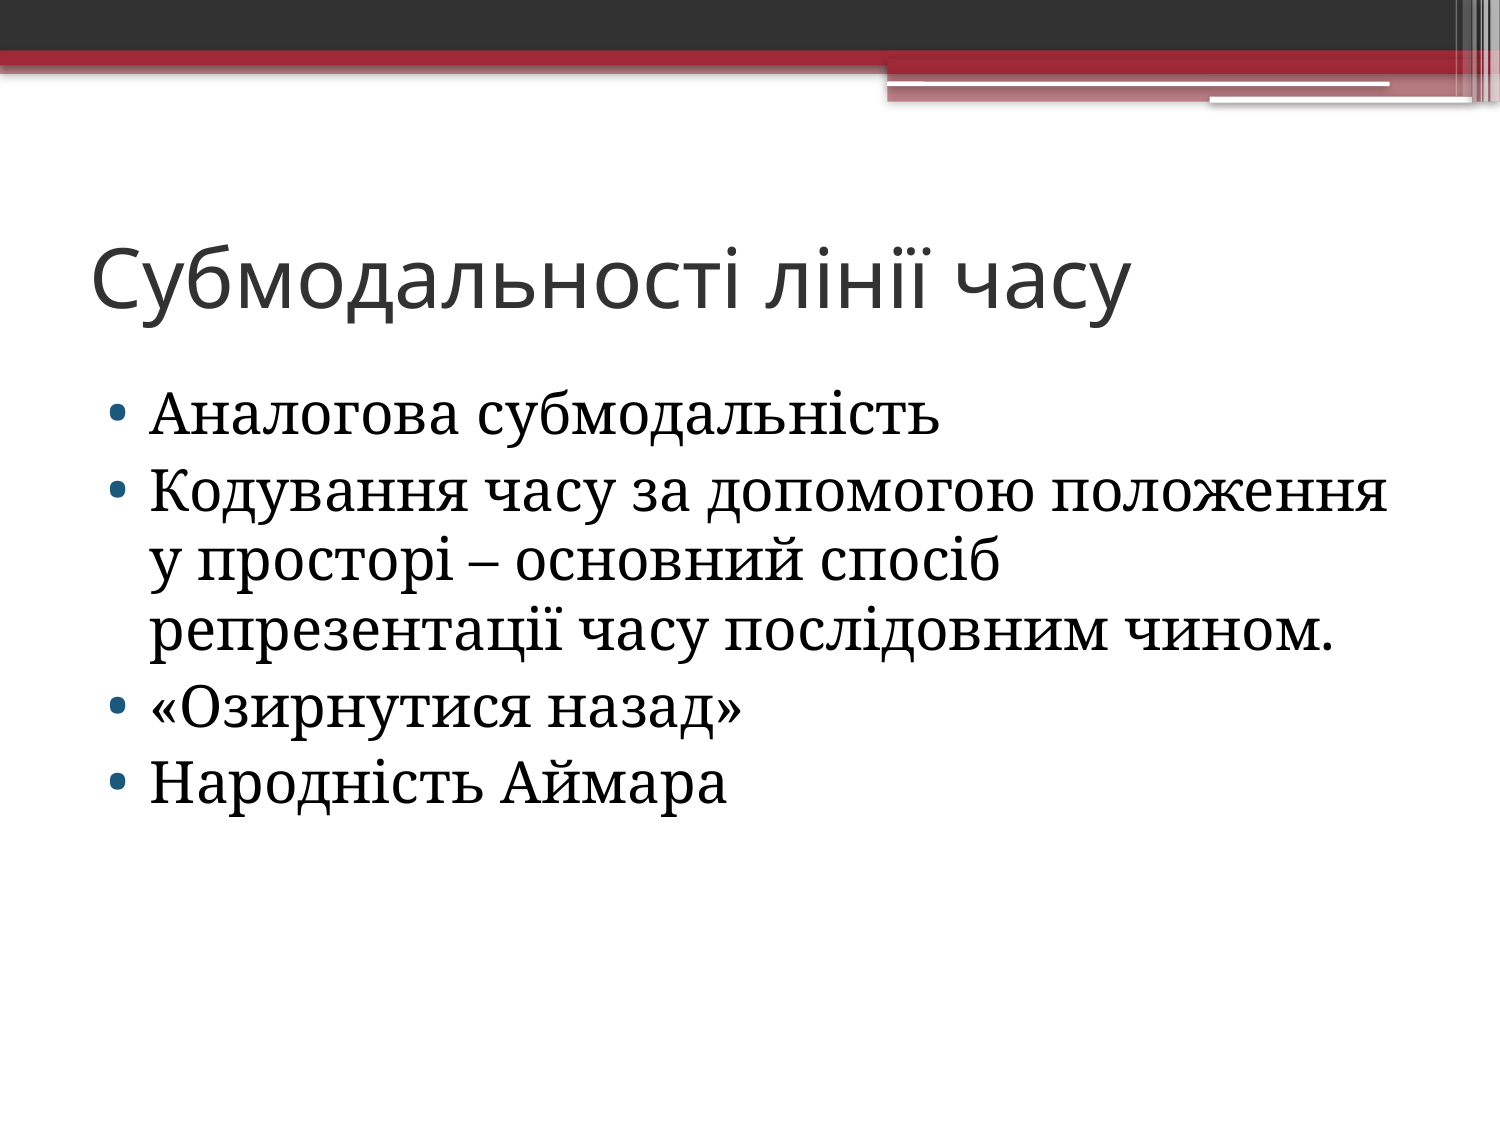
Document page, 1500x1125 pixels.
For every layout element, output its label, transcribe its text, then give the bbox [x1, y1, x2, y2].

title Субмодальності лінії часу [75, 187, 1425, 363]
list Аналогова субмодальність Кодування часу за допомогою положення у просторі – основний спосіб репрезентації часу послідовним чином. «Озирнутися назад» Народність Аймара [75, 368, 1425, 1079]
